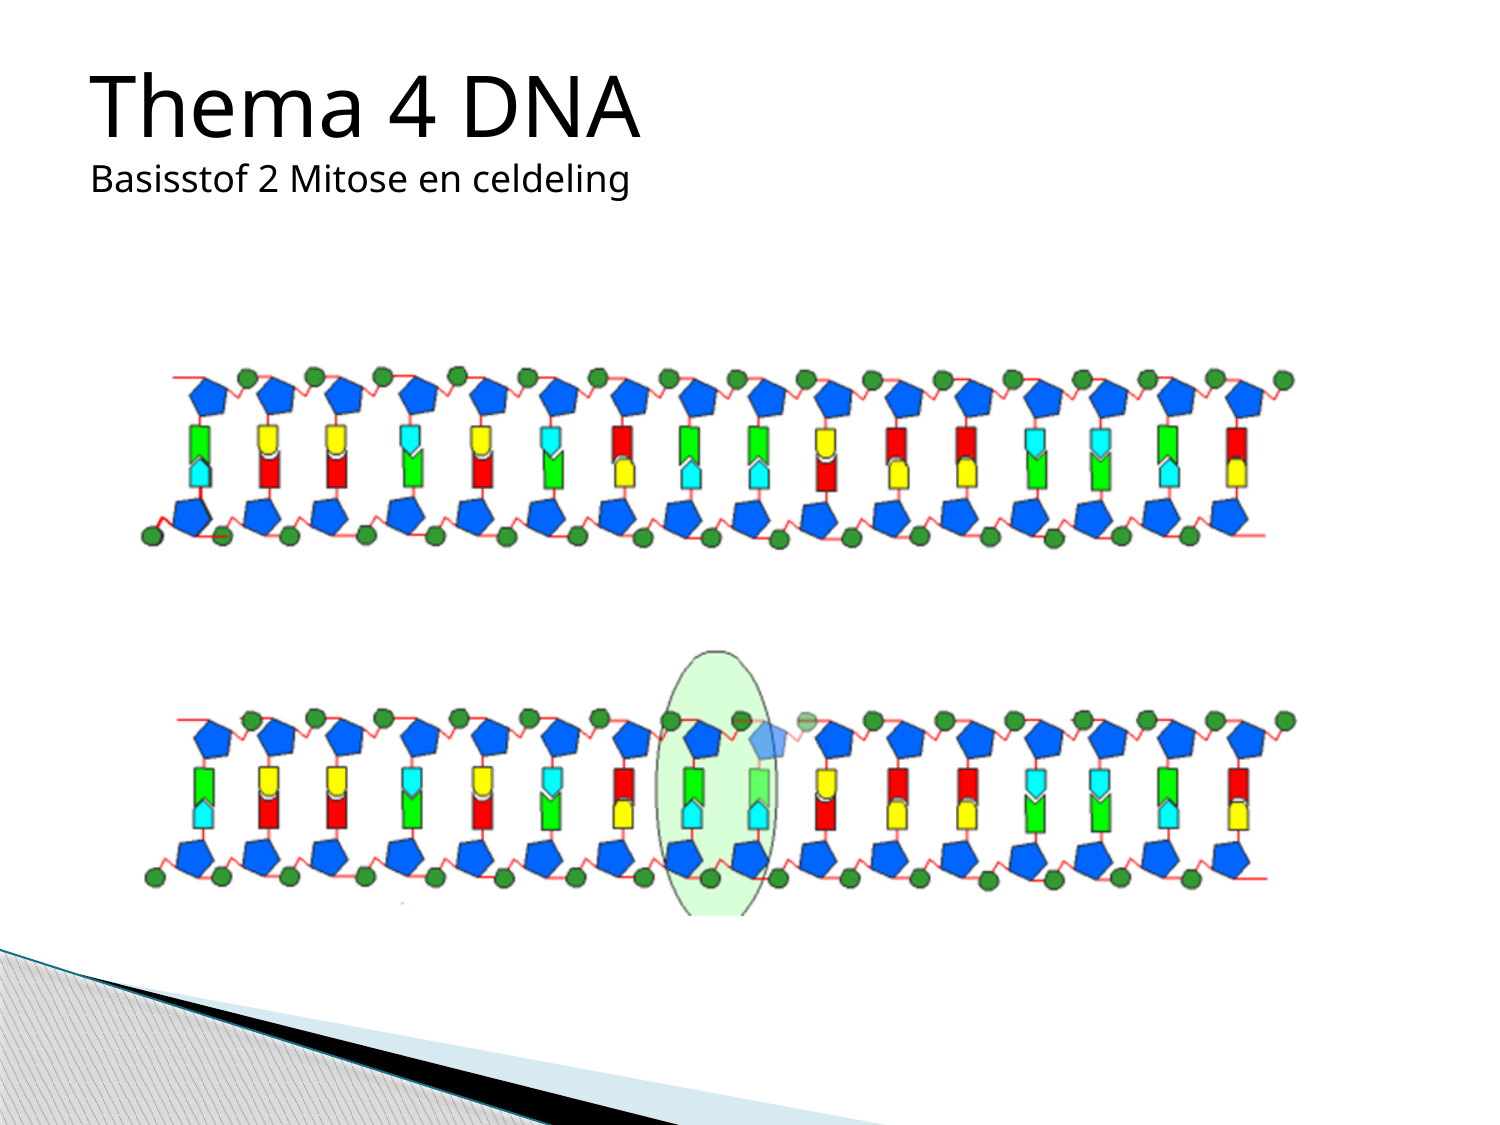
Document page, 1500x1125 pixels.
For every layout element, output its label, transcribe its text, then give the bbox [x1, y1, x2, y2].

text_box Thema 4 DNA Basisstof 2 Mitose en celdeling [74, 45, 1500, 303]
picture [128, 304, 1321, 917]
